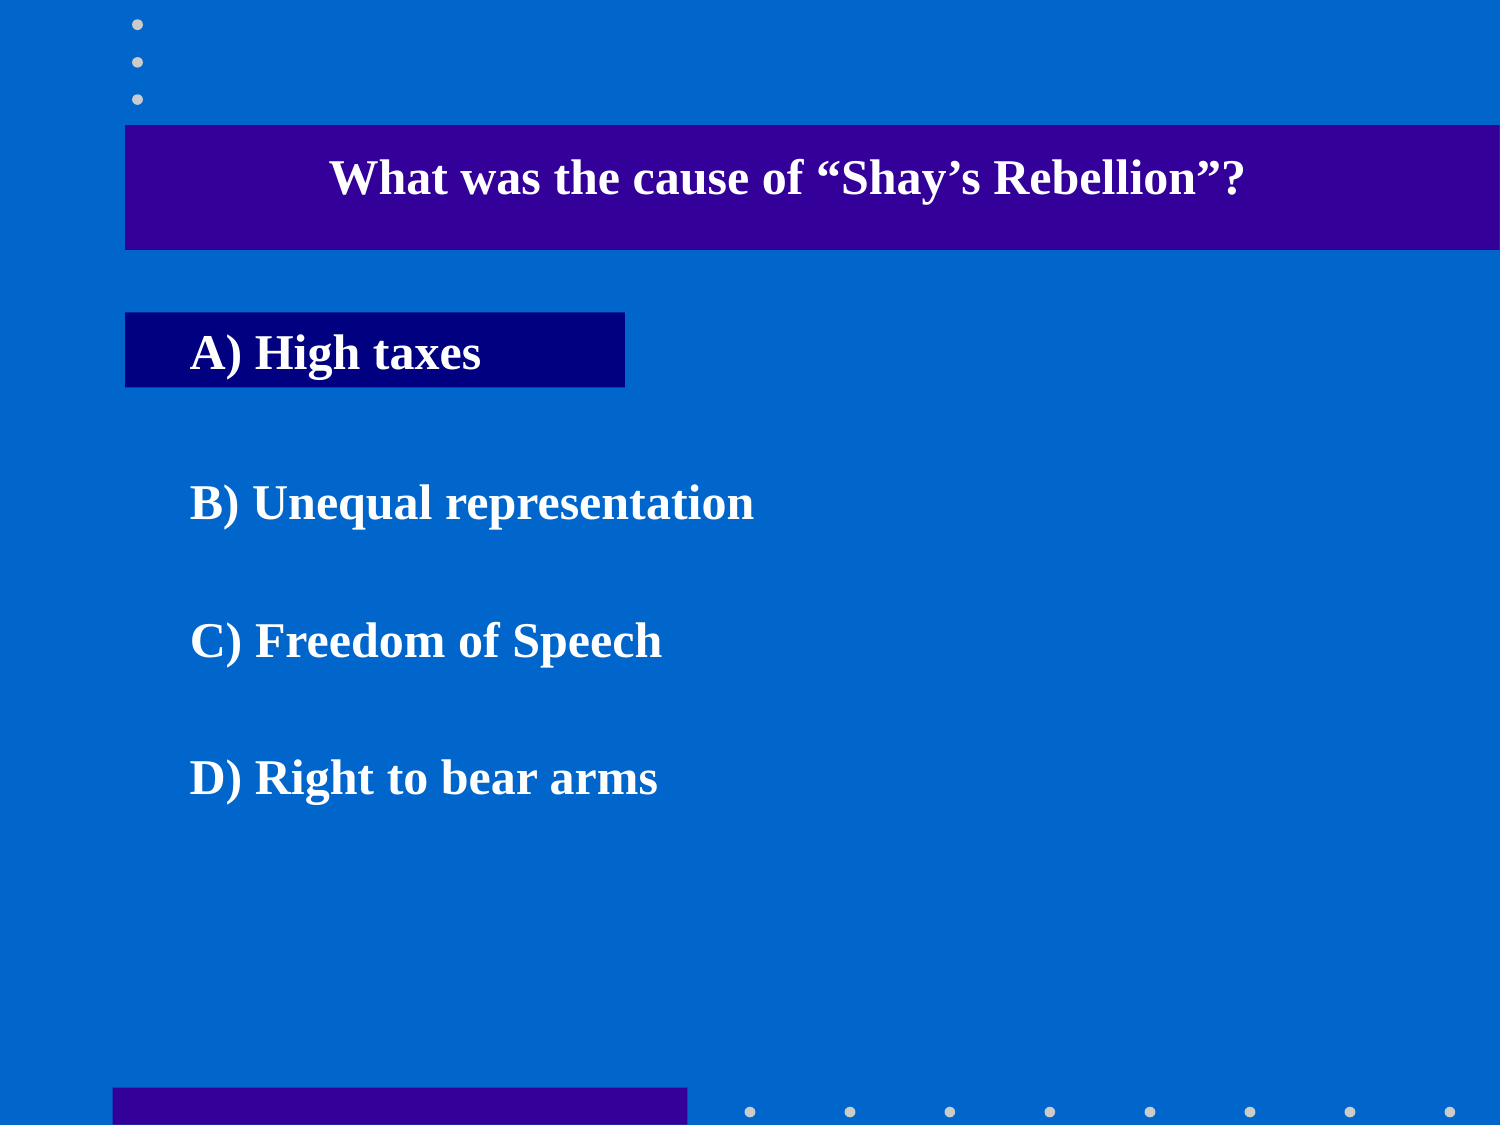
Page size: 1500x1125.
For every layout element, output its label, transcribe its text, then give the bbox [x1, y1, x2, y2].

text_box [125, 312, 174, 388]
text_box C) Freedom of Speech [174, 599, 875, 675]
text_box A) High taxes [174, 312, 863, 388]
text_box B) Unequal representation [174, 462, 825, 538]
text_box What was the cause of “Shay’s Rebellion”? [137, 137, 1450, 213]
text_box D) Right to bear arms [174, 737, 788, 813]
